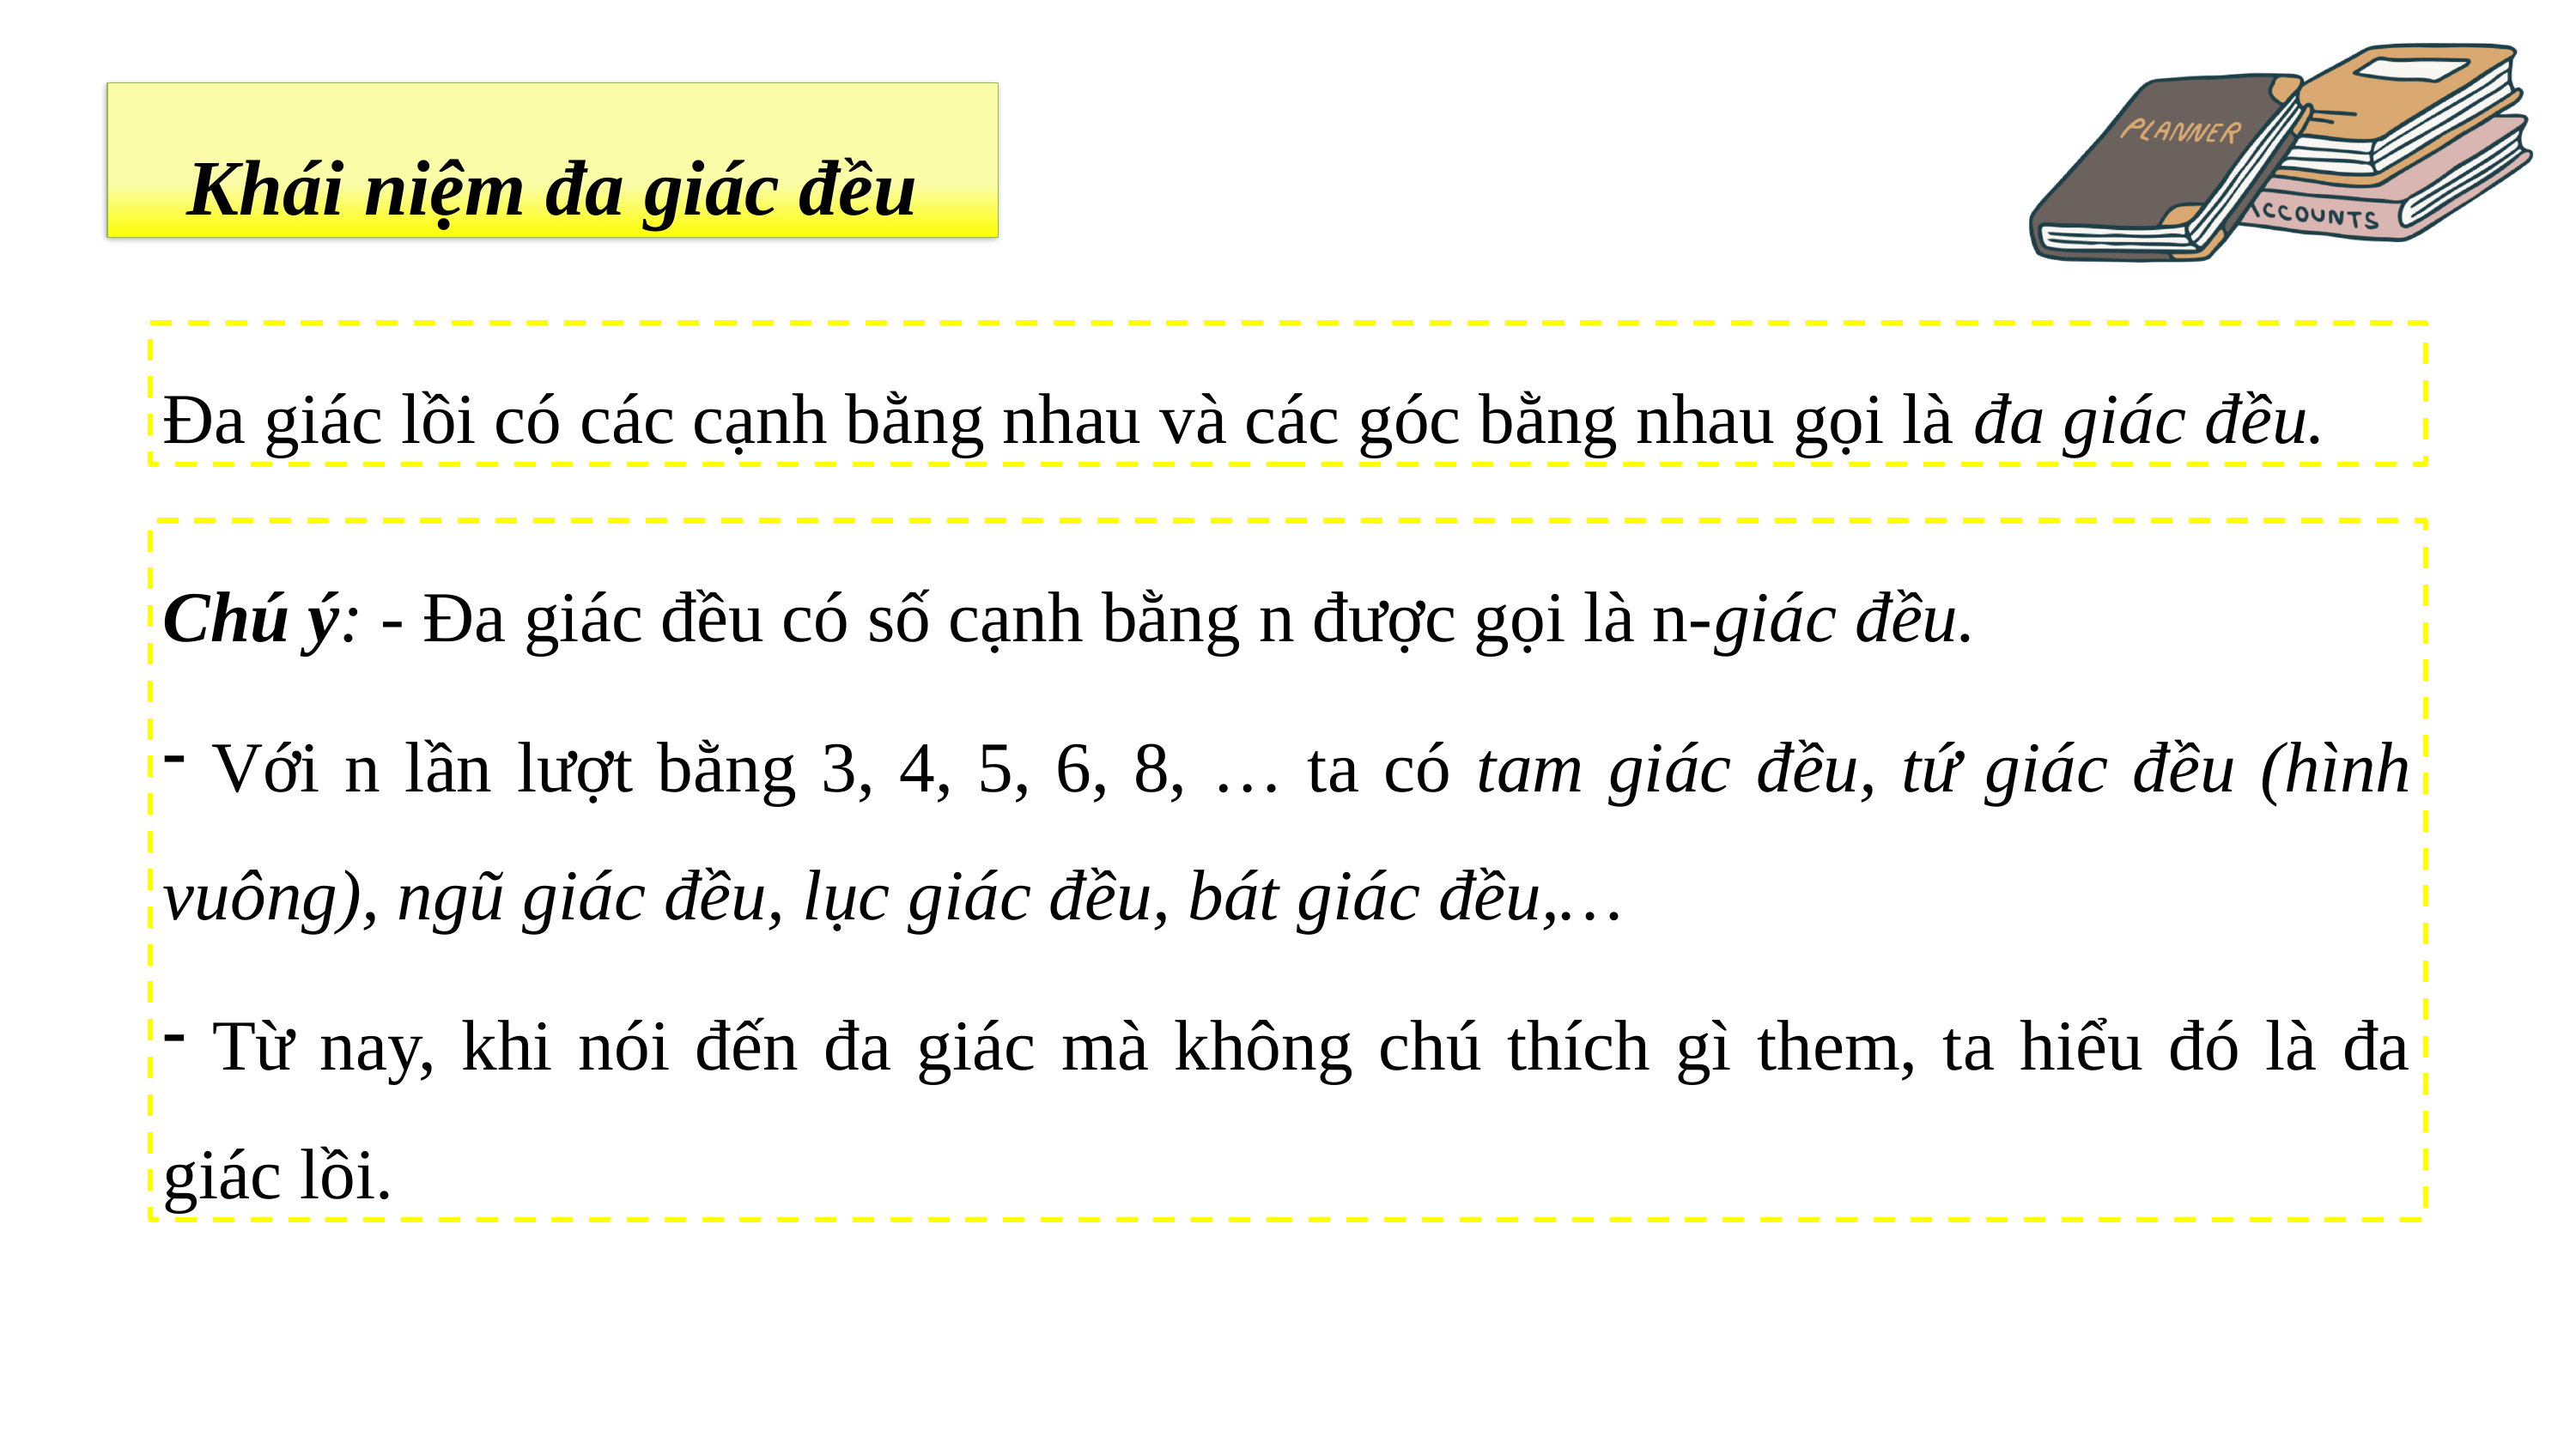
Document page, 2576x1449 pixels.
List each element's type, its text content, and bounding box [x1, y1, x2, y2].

text_box Chú ý: - Đa giác đều có số cạnh bằng n được gọi là n-giác đều. Với n lần lượt bằng 3, 4, 5, 6, 8, … ta có tam giác đều, tứ giác đều (hình vuông), ngũ giác đều, lục giác đều, bát giác đều,… Từ nay, khi nói đến đa giác mà không chú thích gì them, ta hiểu đó là đa giác lồi. [149, 518, 2427, 1222]
text_box Đa giác lồi có các cạnh bằng nhau và các góc bằng nhau gọi là đa giác đều. [149, 321, 2427, 466]
picture [2028, 42, 2534, 263]
text_box Khái niệm đa giác đều [106, 82, 999, 238]
